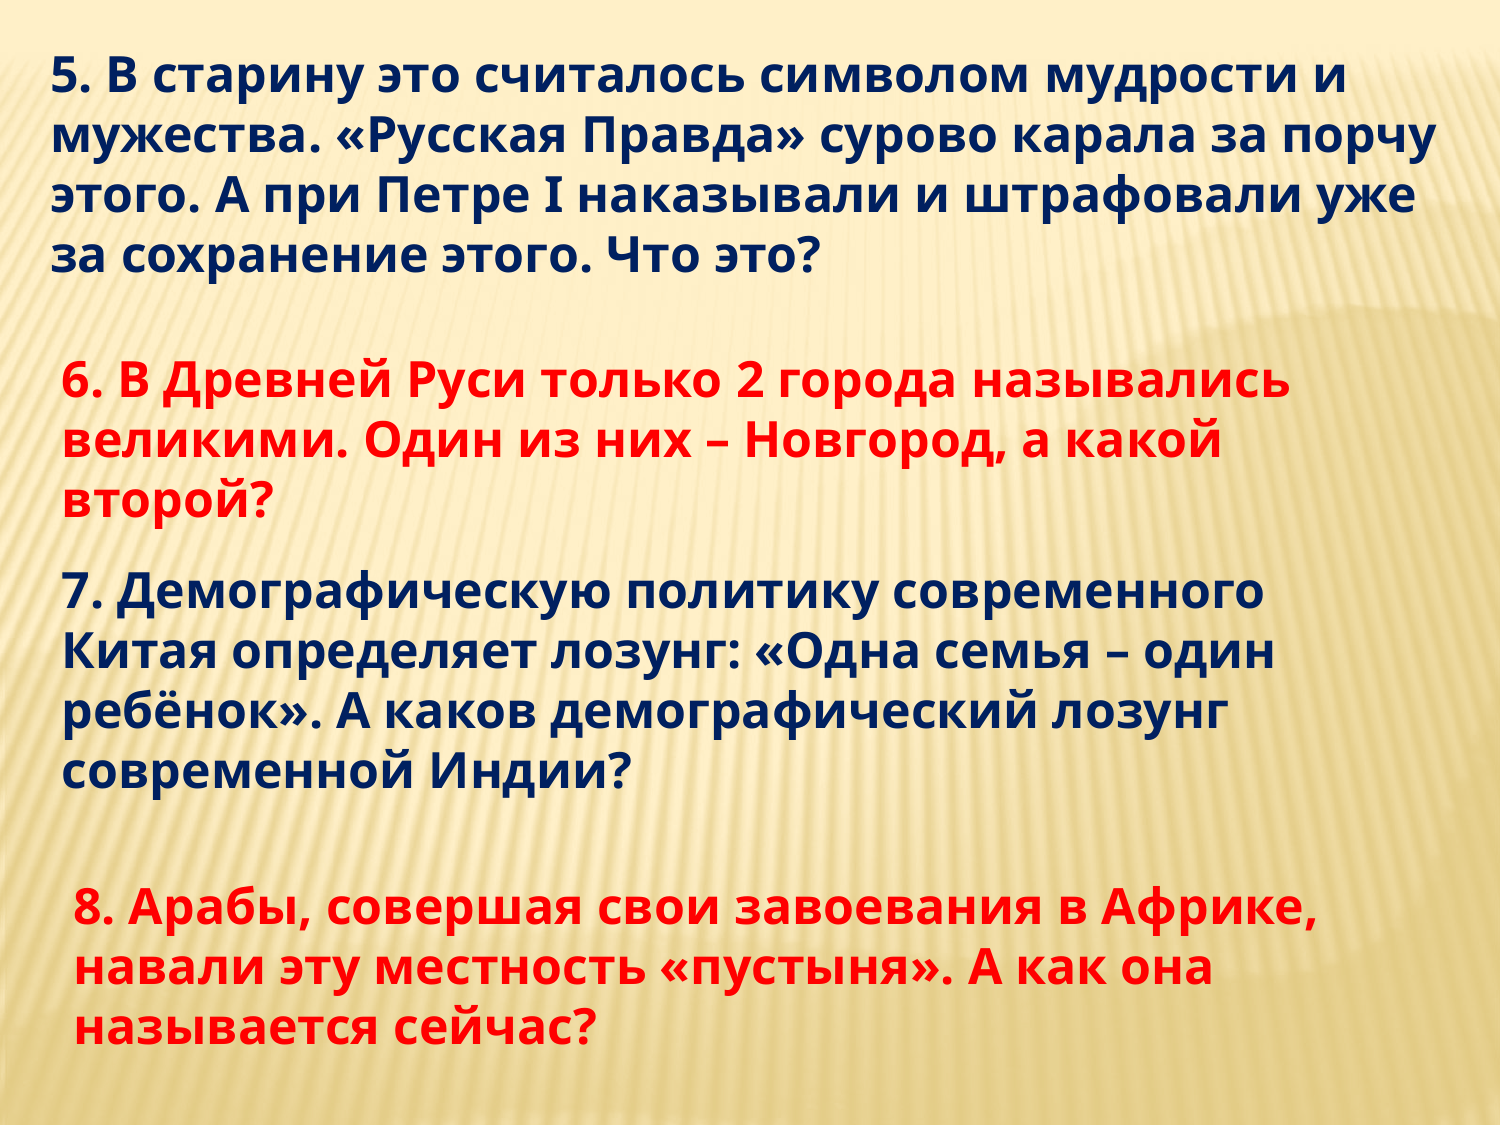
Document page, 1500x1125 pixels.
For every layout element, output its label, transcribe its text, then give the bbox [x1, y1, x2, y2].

text_box 7. Демографическую политику современного Китая определяет лозунг: «Одна семья – один ребёнок». А каков демографический лозунг современной Индии? [46, 550, 1395, 806]
text_box 6. В Древней Руси только 2 города назывались великими. Один из них – Новгород, а какой второй? [46, 339, 1418, 535]
text_box 5. В старину это считалось символом мудрости и мужества. «Русская Правда» сурово карала за порчу этого. А при Петре I наказывали и штрафовали уже за сохранение этого. Что это? [35, 35, 1454, 290]
text_box 8. Арабы, совершая свои завоевания в Африке, навали эту местность «пустыня». А как она называется сейчас? [58, 867, 1395, 1062]
